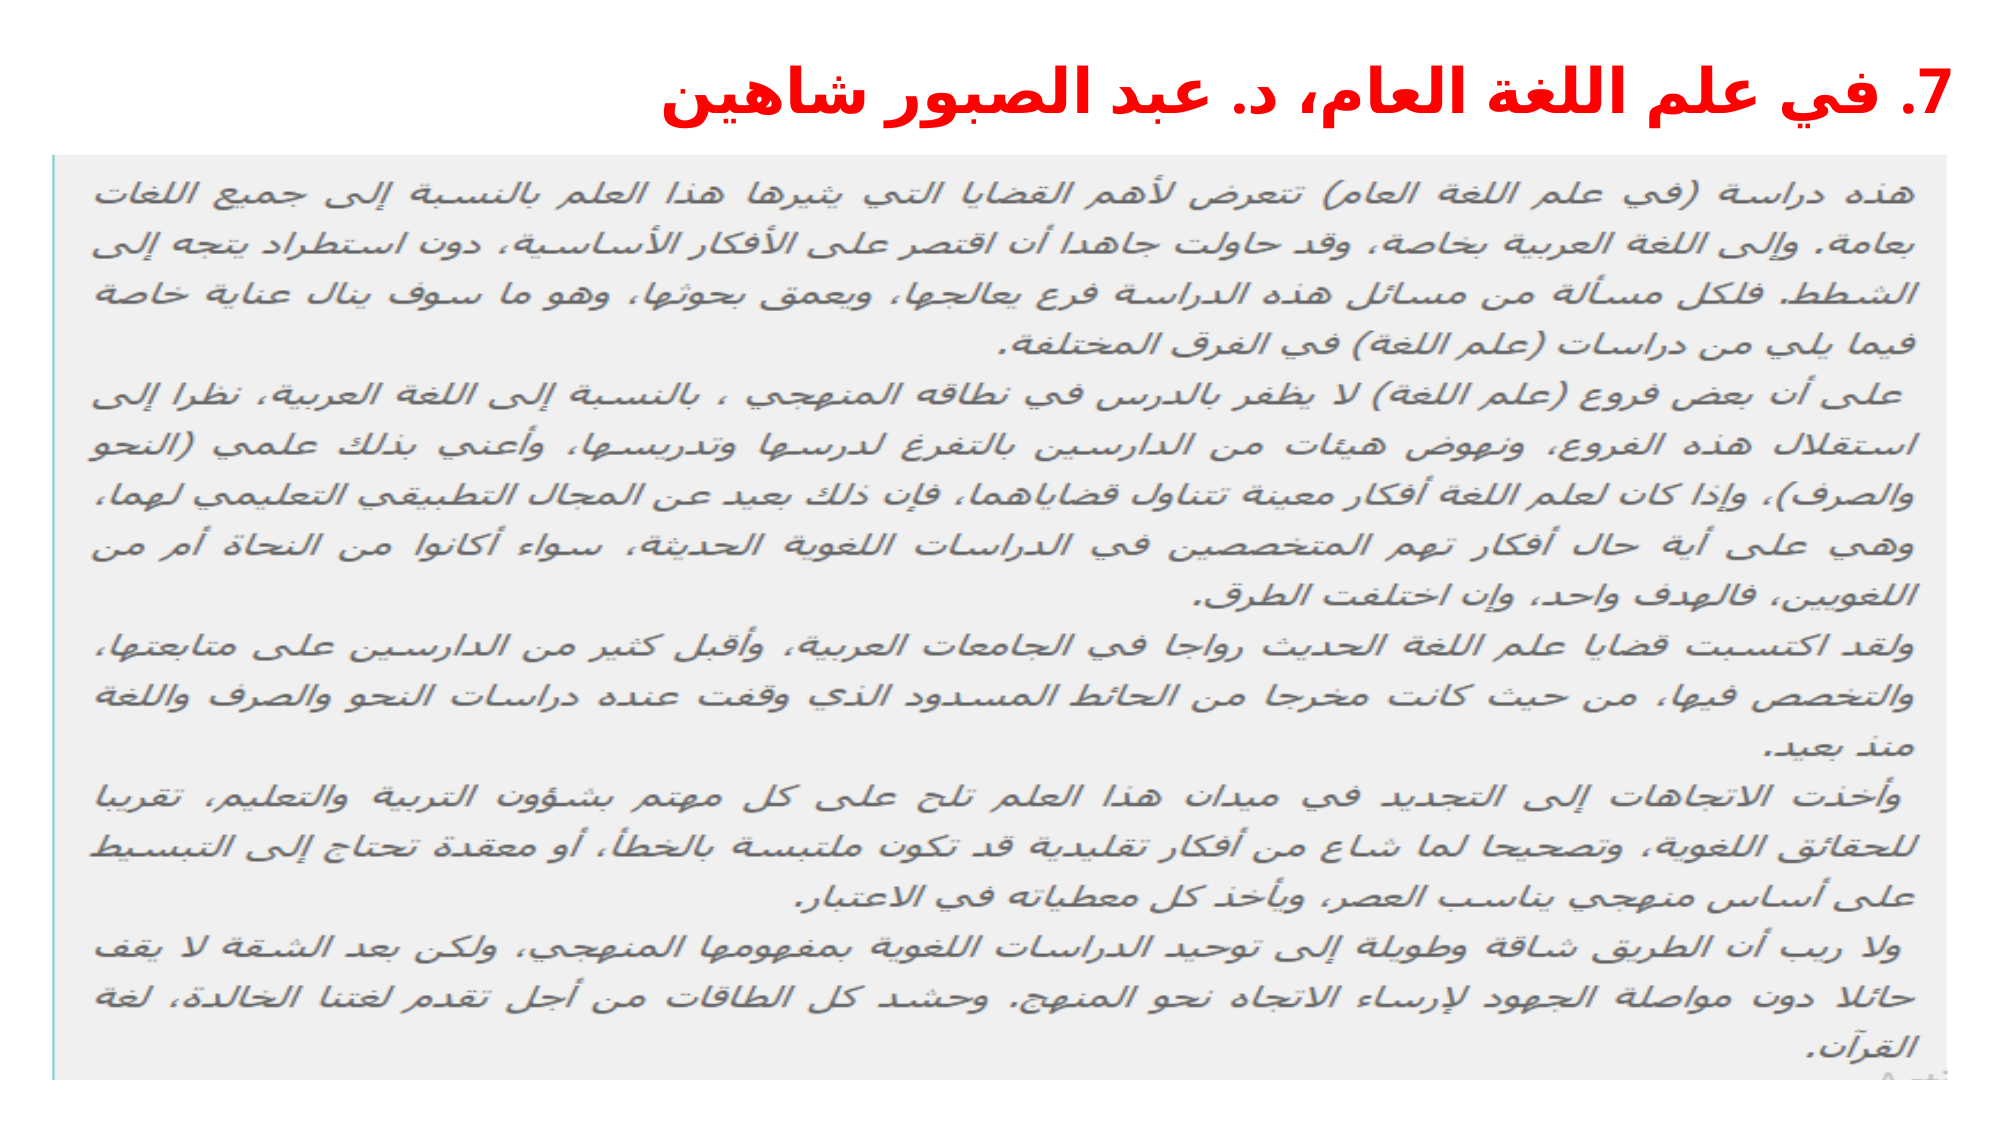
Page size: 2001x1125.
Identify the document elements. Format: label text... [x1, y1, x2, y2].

title 7. في علم اللغة العام، د. عبد الصبور شاهين [53, 33, 1968, 155]
picture [52, 154, 1948, 1080]
